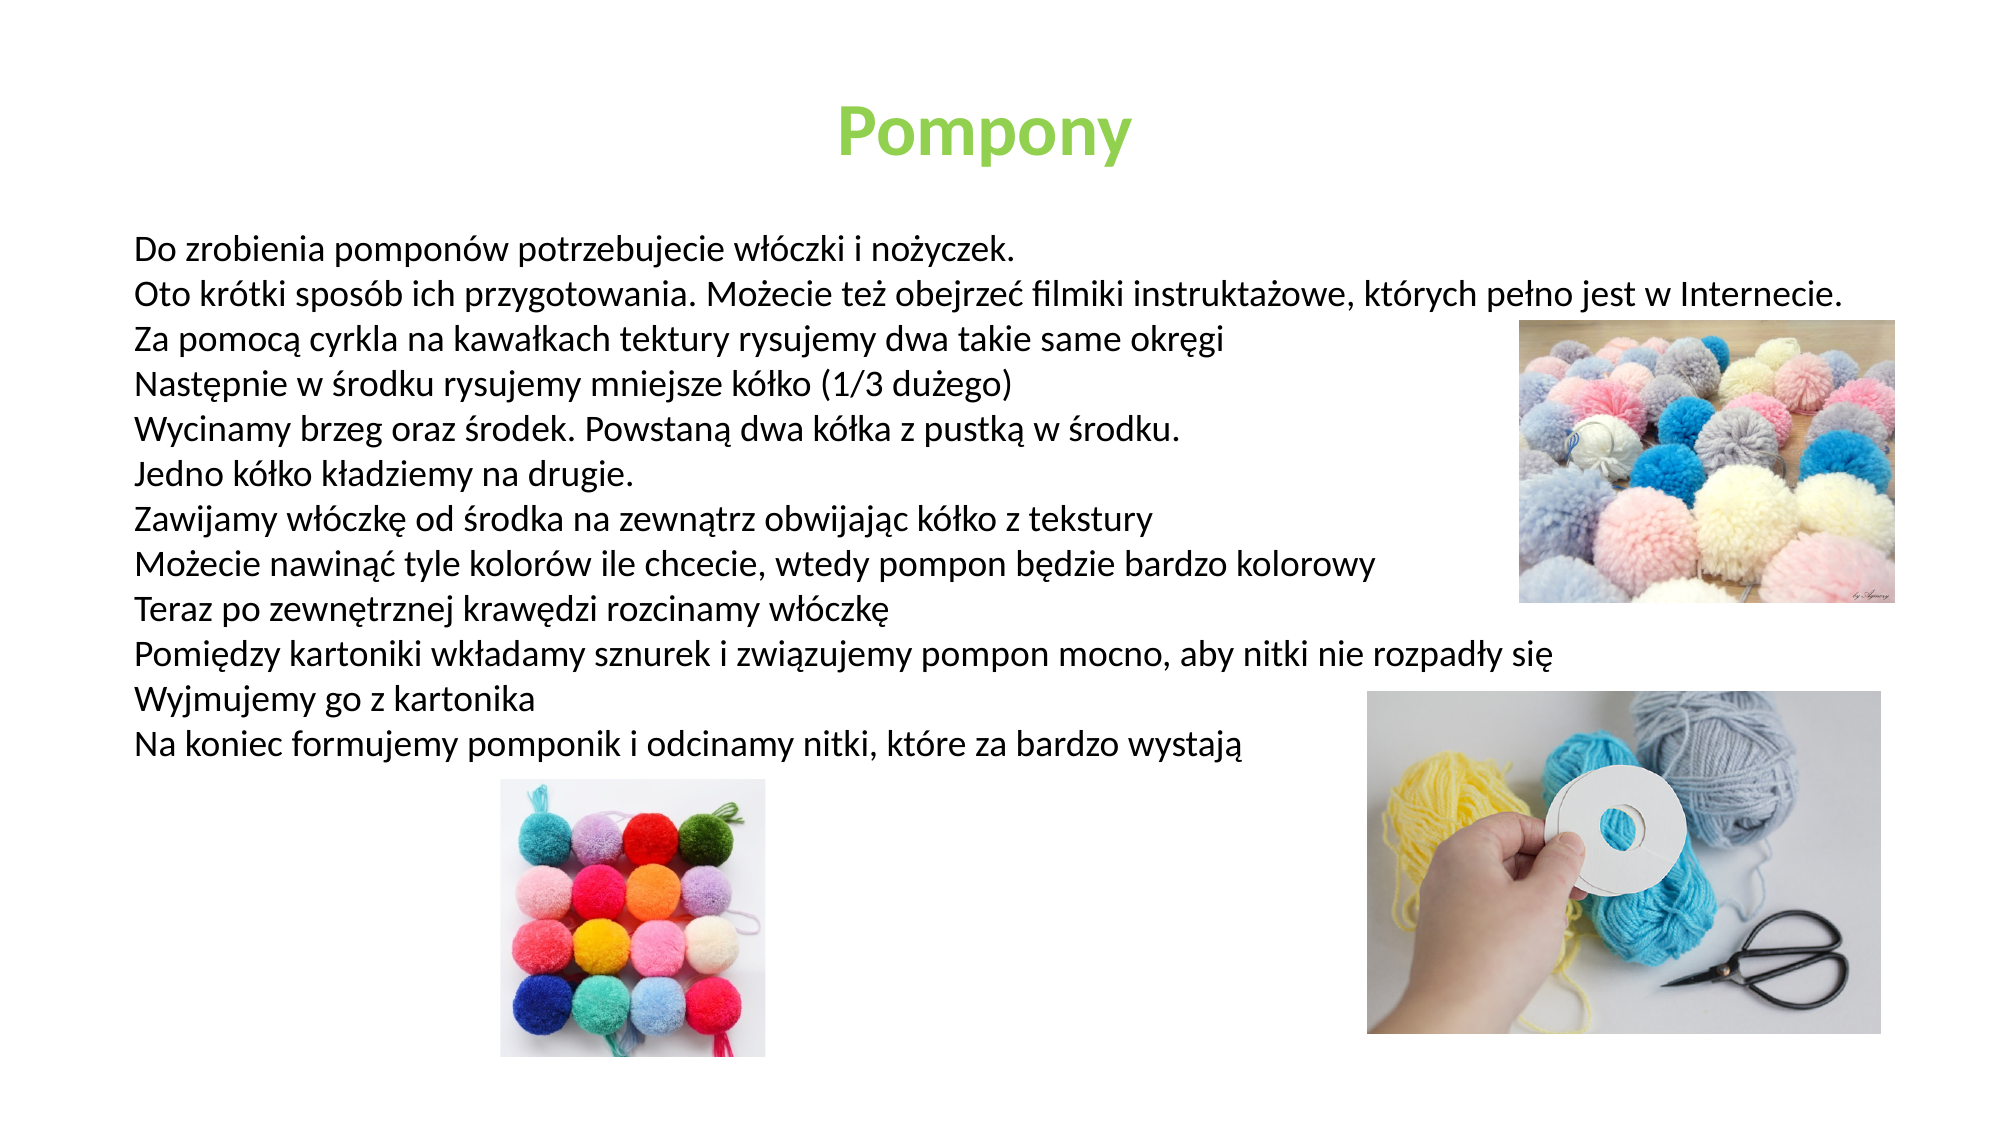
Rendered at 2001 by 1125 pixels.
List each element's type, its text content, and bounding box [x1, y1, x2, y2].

picture [499, 779, 766, 1058]
text_box Pompony [822, 72, 1177, 178]
text_box Do zrobienia pomponów potrzebujecie włóczki i nożyczek. Oto krótki sposób ich przygotowania. Możecie też obejrzeć filmiki instruktażowe, których pełno jest w Internecie. Za pomocą cyrkla na kawałkach tektury rysujemy dwa takie same okręgi Następnie w środku rysujemy mniejsze kółko (1/3 dużego) Wycinamy brzeg oraz środek. Powstaną dwa kółka z pustką w środku. Jedno kółko kładziemy na drugie. Zawijamy włóczkę od środka na zewnątrz obwijając kółko z tekstury Możecie nawinąć tyle kolorów ile chcecie, wtedy pompon będzie bardzo kolorowy Teraz po zewnętrznej krawędzi rozcinamy włóczkę Pomiędzy kartoniki wkładamy sznurek i związujemy pompon mocno, aby nitki nie rozpadły się Wyjmujemy go z kartonika Na koniec formujemy pomponik i odcinamy nitki, które za bardzo wystają [119, 216, 1978, 817]
picture [1366, 691, 1881, 1035]
picture [1518, 320, 1895, 603]
